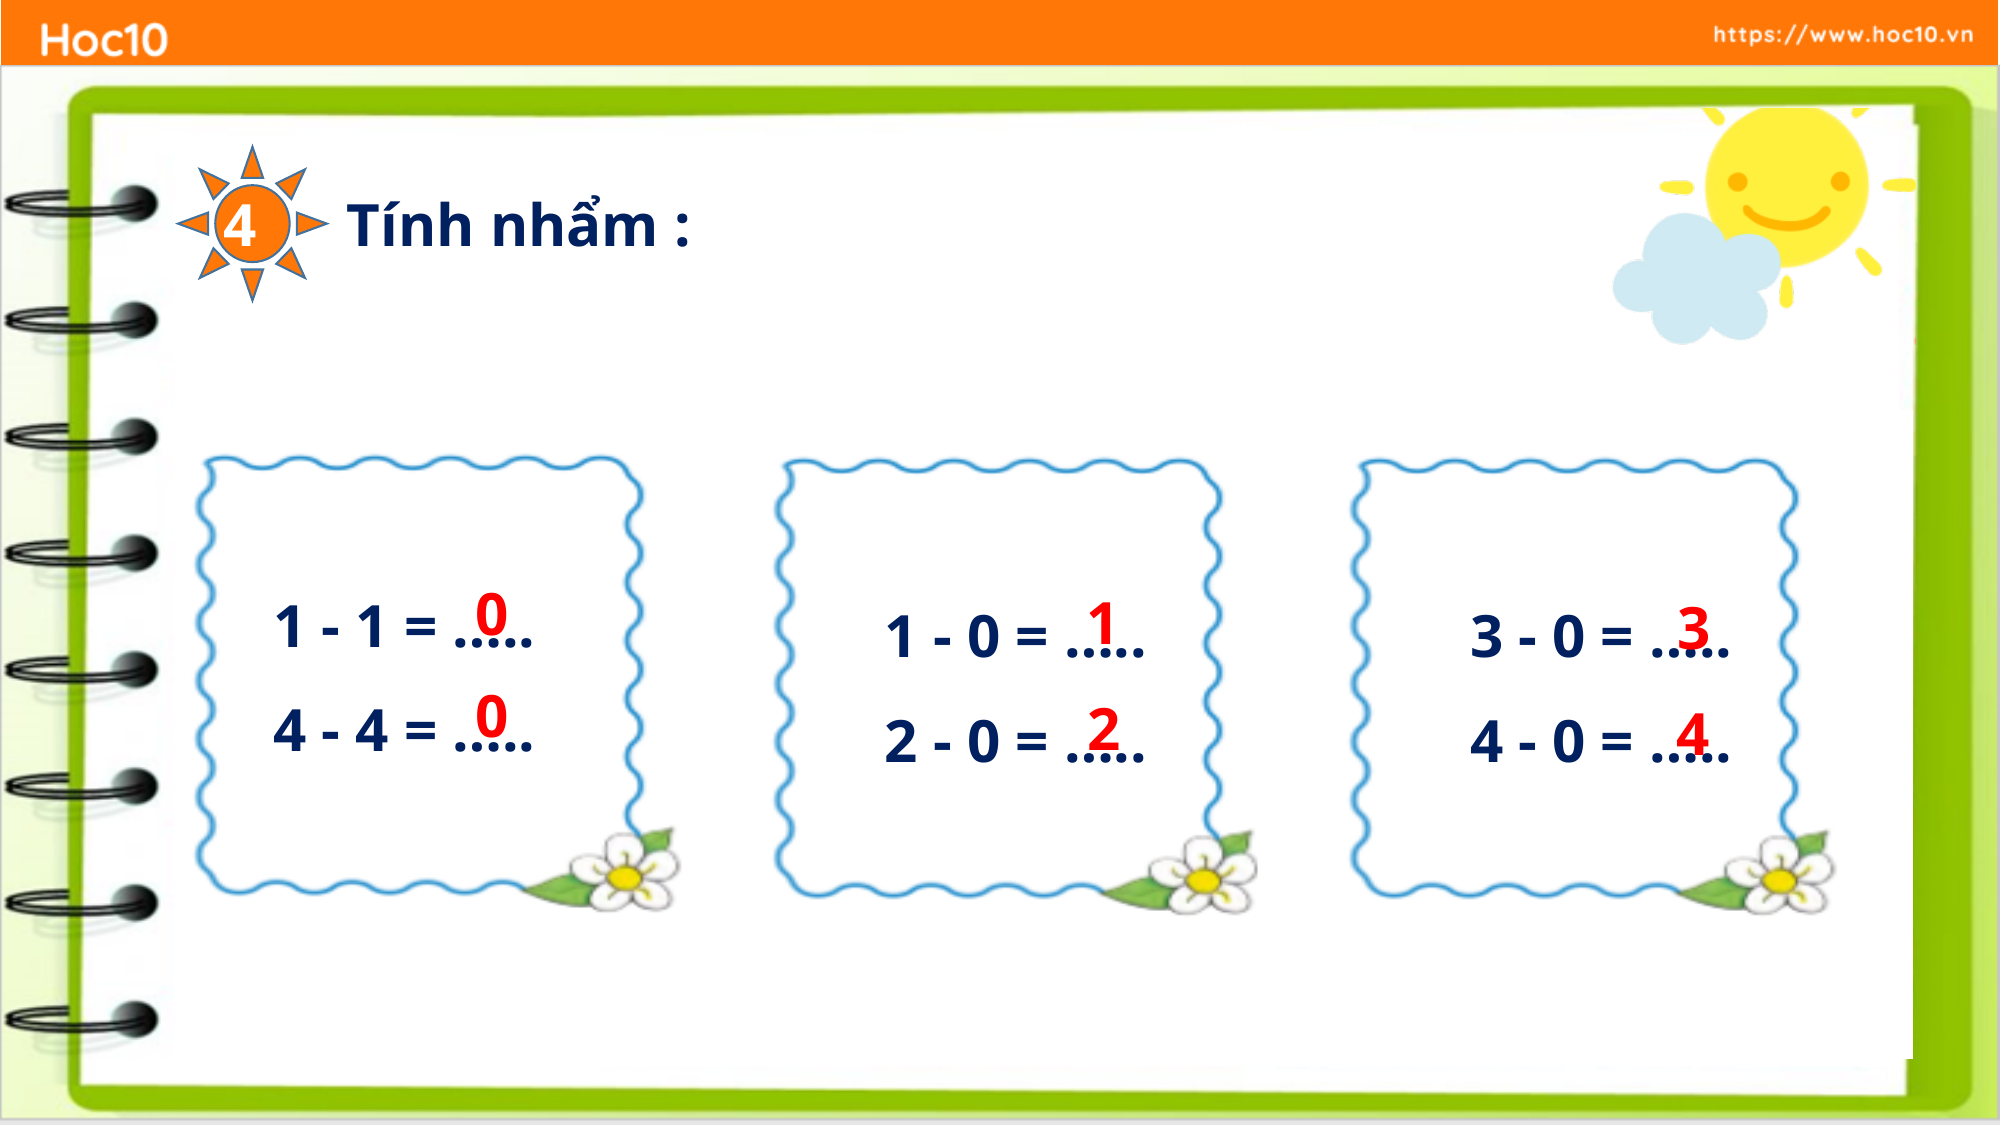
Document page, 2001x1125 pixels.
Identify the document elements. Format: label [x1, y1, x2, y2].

picture [0, 0, 2000, 1125]
text_box [176, 407, 704, 1056]
text_box [135, 146, 327, 301]
text_box [1257, 410, 1913, 1060]
text_box [681, 410, 1257, 1060]
